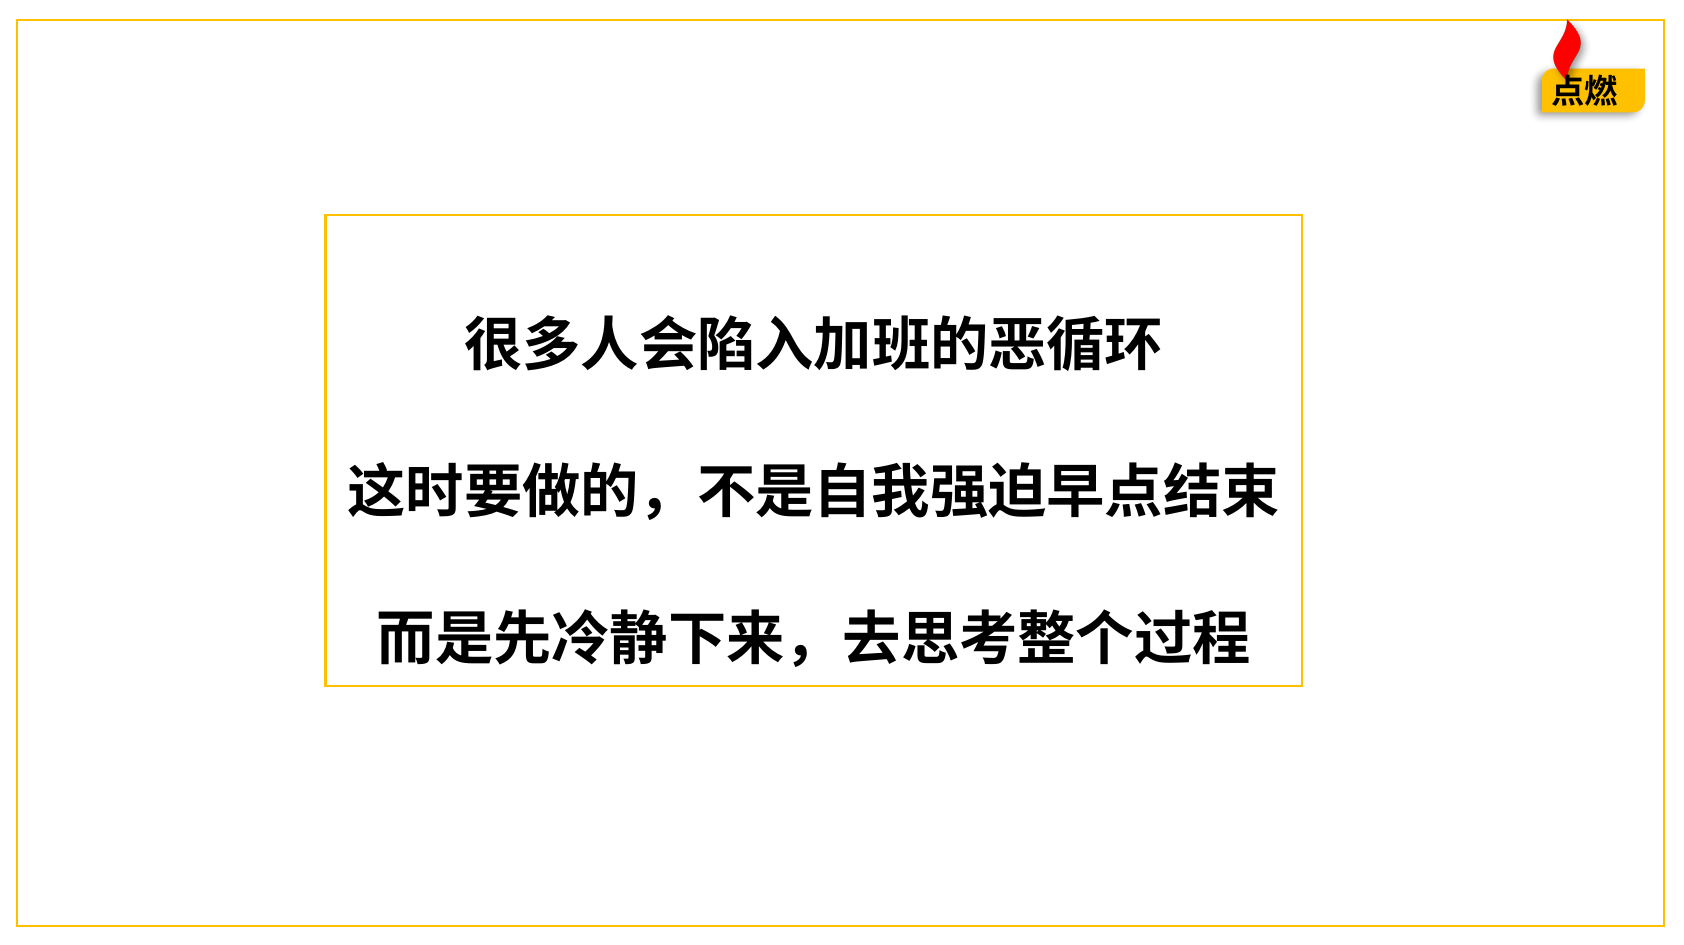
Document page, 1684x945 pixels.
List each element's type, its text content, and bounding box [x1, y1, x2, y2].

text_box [1536, 19, 1645, 118]
text_box 很多人会陷入加班的恶循环 这时要做的，不是自我强迫早点结束 而是先冷静下来，去思考整个过程 [324, 214, 1303, 687]
text_box [16, 19, 1665, 927]
